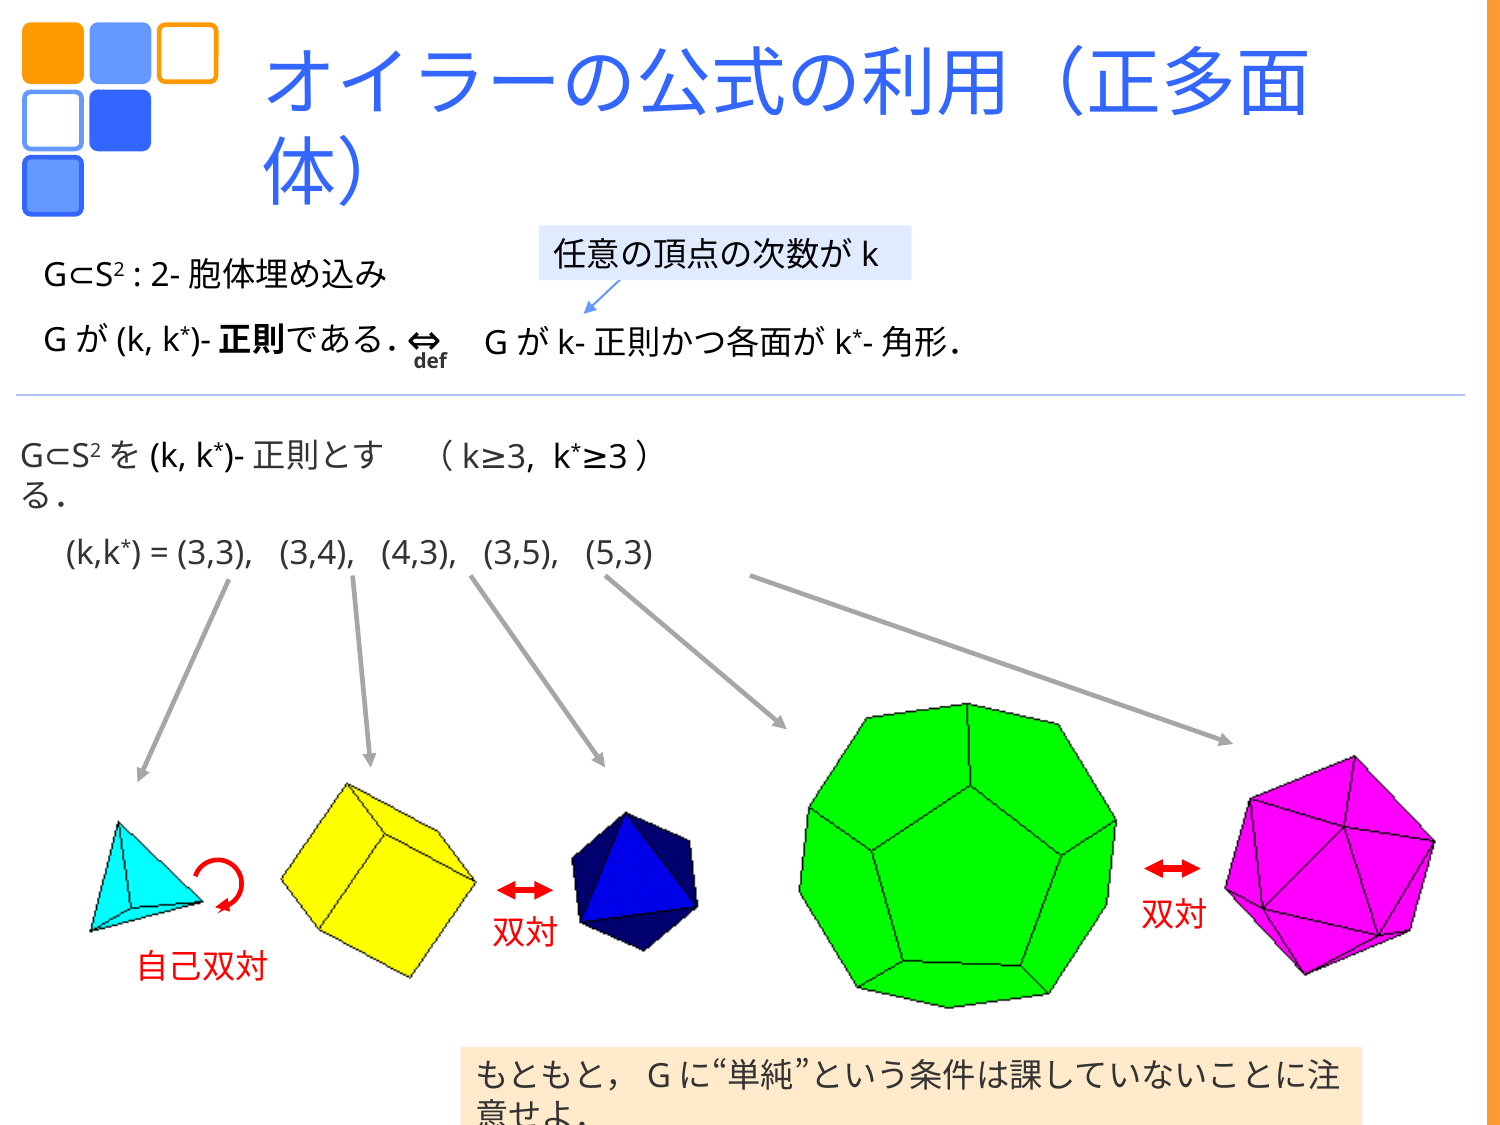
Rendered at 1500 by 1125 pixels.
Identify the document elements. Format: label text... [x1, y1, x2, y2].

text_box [477, 890, 601, 960]
text_box もともと，Gに“単純”という条件は課していないことに注意せよ． [460, 1047, 1363, 1125]
picture [539, 798, 715, 959]
text_box 自己双対 [120, 938, 288, 993]
text_box [229, 862, 243, 906]
text_box （k≥3, k*≥3） [405, 428, 691, 483]
text_box G⊂S2 : 2-胞体埋め込み [27, 245, 478, 301]
picture [1187, 743, 1465, 990]
picture [46, 782, 229, 975]
text_box (k,k*) = (3,3), (3,4), (4,3), (3,5), (5,3) [51, 523, 1085, 579]
picture [777, 745, 1136, 1034]
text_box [352, 575, 371, 768]
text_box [470, 575, 606, 768]
text_box 任意の頂点の次数がk [538, 224, 912, 281]
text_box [583, 273, 627, 314]
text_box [137, 579, 229, 783]
picture [254, 767, 488, 990]
text_box オイラーの公式の利用（正多面体） [246, 26, 1466, 223]
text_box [28, 305, 1011, 381]
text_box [604, 575, 749, 730]
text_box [749, 575, 1233, 745]
text_box G⊂S2を(k, k*)-正則とする． [4, 426, 463, 522]
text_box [1126, 868, 1249, 941]
